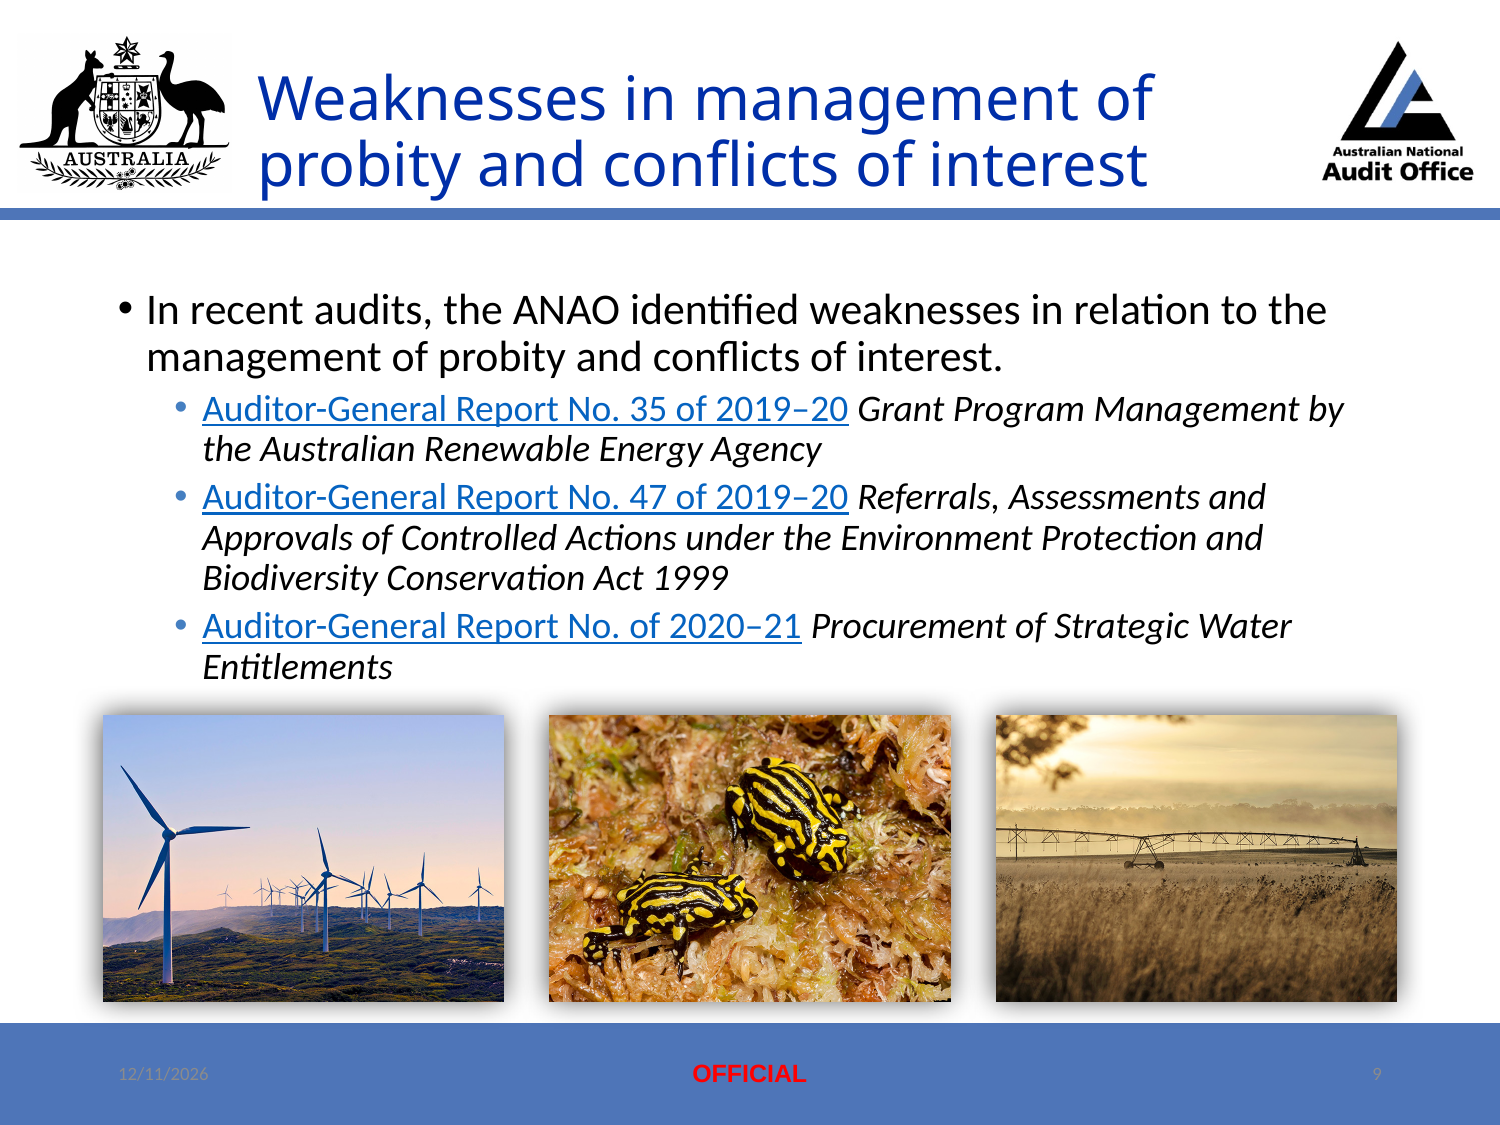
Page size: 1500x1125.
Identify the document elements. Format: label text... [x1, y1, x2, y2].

picture [17, 33, 232, 193]
title Weaknesses in management of probity and conflicts of interest [242, 59, 1317, 209]
slide_number 9 [1059, 1042, 1397, 1103]
picture [103, 715, 504, 1002]
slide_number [103, 1042, 441, 1103]
picture [1316, 36, 1476, 190]
footer ​‌OFFICIAL‌​ [496, 1042, 1004, 1103]
list In recent audits, the ANAO identified weaknesses in relation to the management of probity and conflicts of interest. Auditor-General Report No. 35 of 2019–20 Grant Program Management by the Australian Renewable Energy Agency Auditor-General Report No. 47 of 2019–20 Referrals, Assessments and Approvals of Controlled Actions under the Environment Protection and Biodiversity Conservation Act 1999 Auditor-General Report No. of 2020–21 Procurement of Strategic Water Entitlements [102, 278, 1397, 716]
picture [996, 715, 1397, 1002]
picture [549, 715, 951, 1002]
